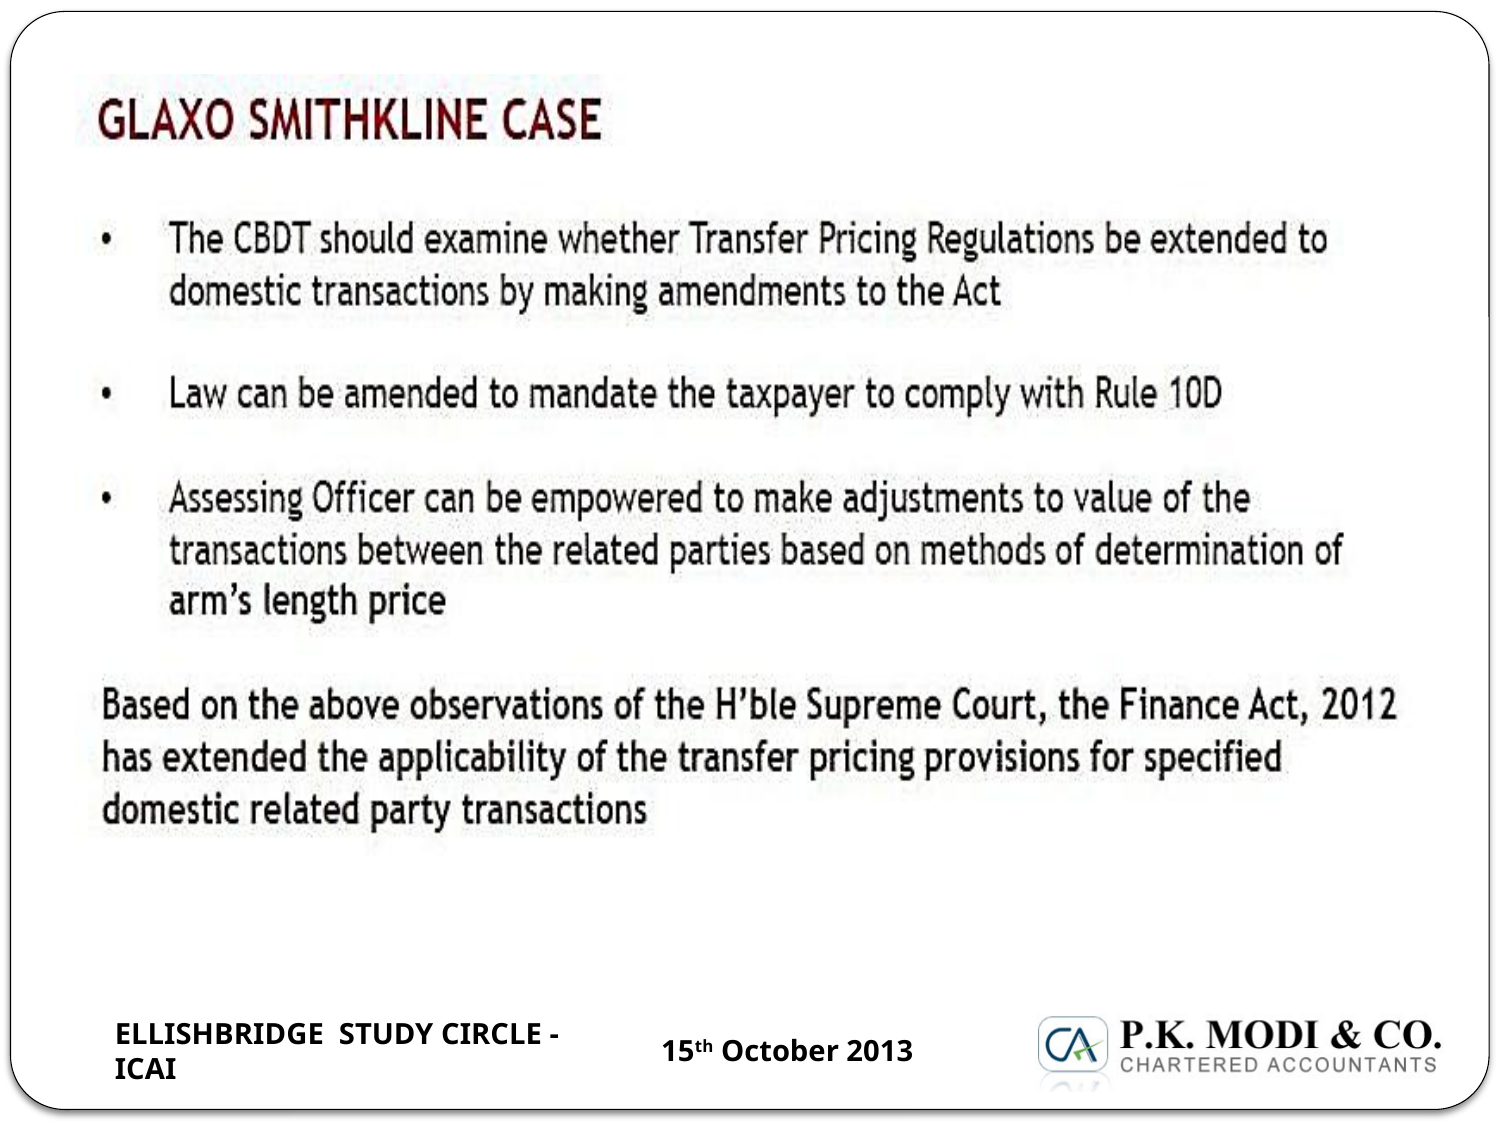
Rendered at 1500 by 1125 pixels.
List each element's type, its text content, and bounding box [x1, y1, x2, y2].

picture [74, 74, 1413, 913]
text_box 15th October 2013 [562, 1012, 1013, 1088]
footer ELLISHBRIDGE STUDY CIRCLE -ICAI [99, 1012, 562, 1088]
picture [1024, 999, 1451, 1092]
